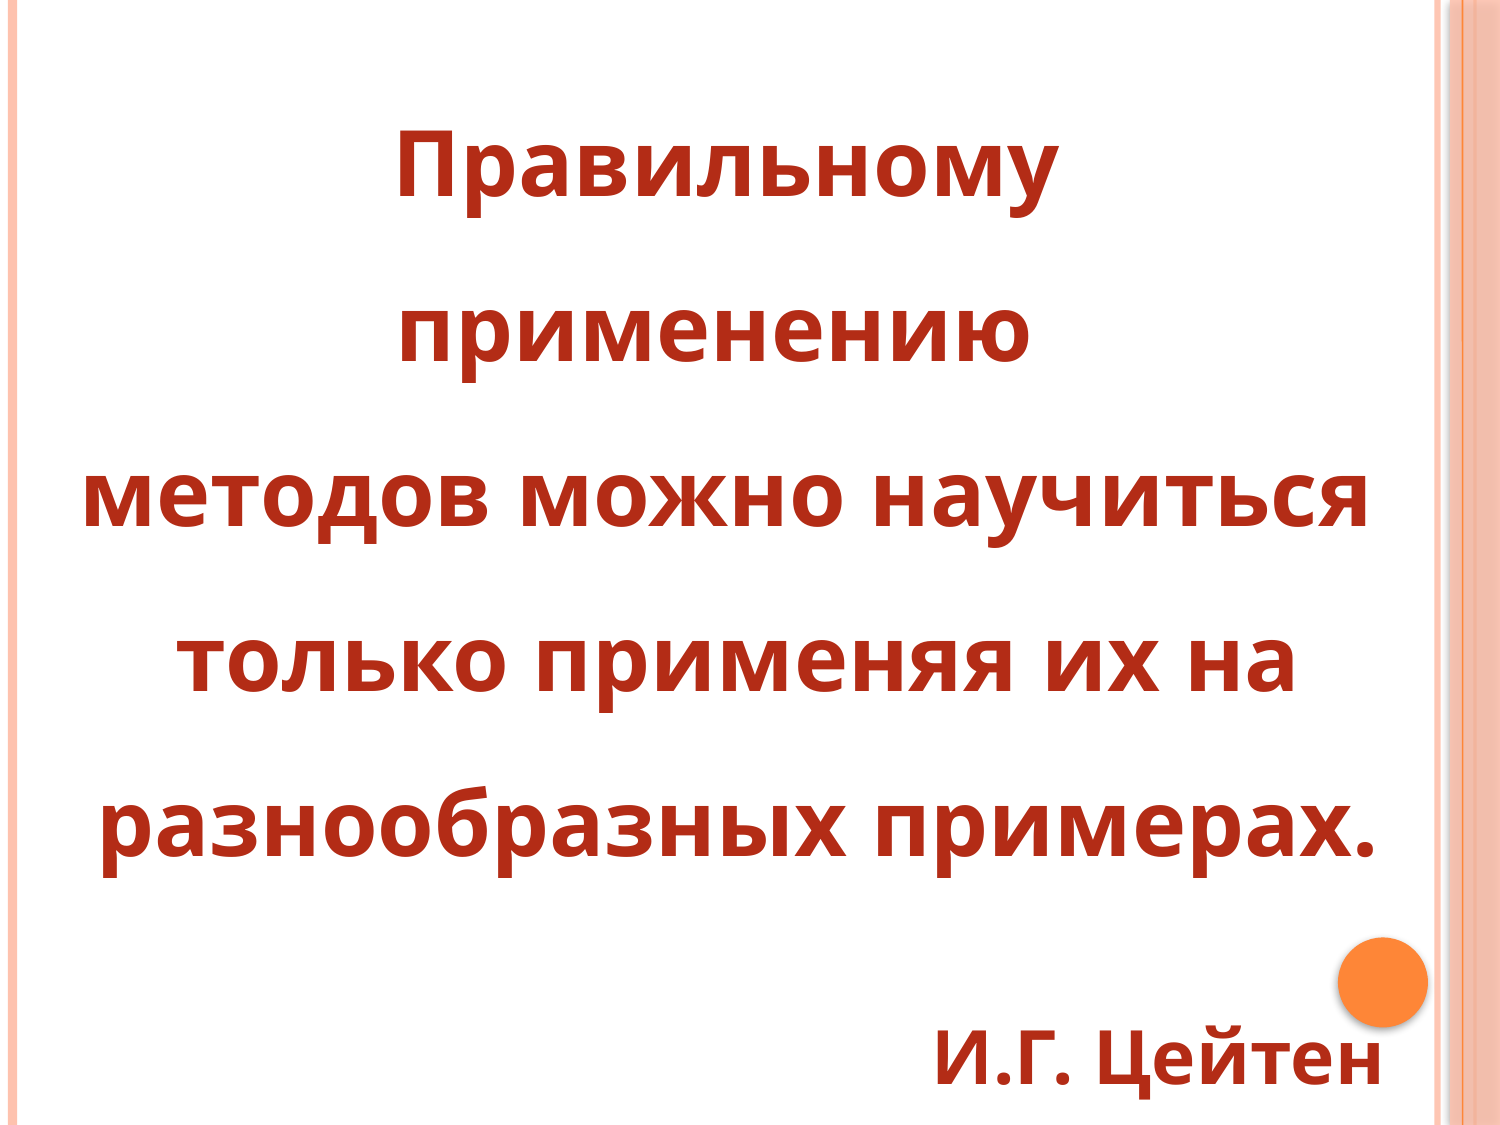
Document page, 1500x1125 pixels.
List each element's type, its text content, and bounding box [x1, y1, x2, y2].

text_box Правильному применению методов можно научиться только применяя их на разнообразных примерах. И.Г. Цейтен [53, 42, 1400, 1108]
